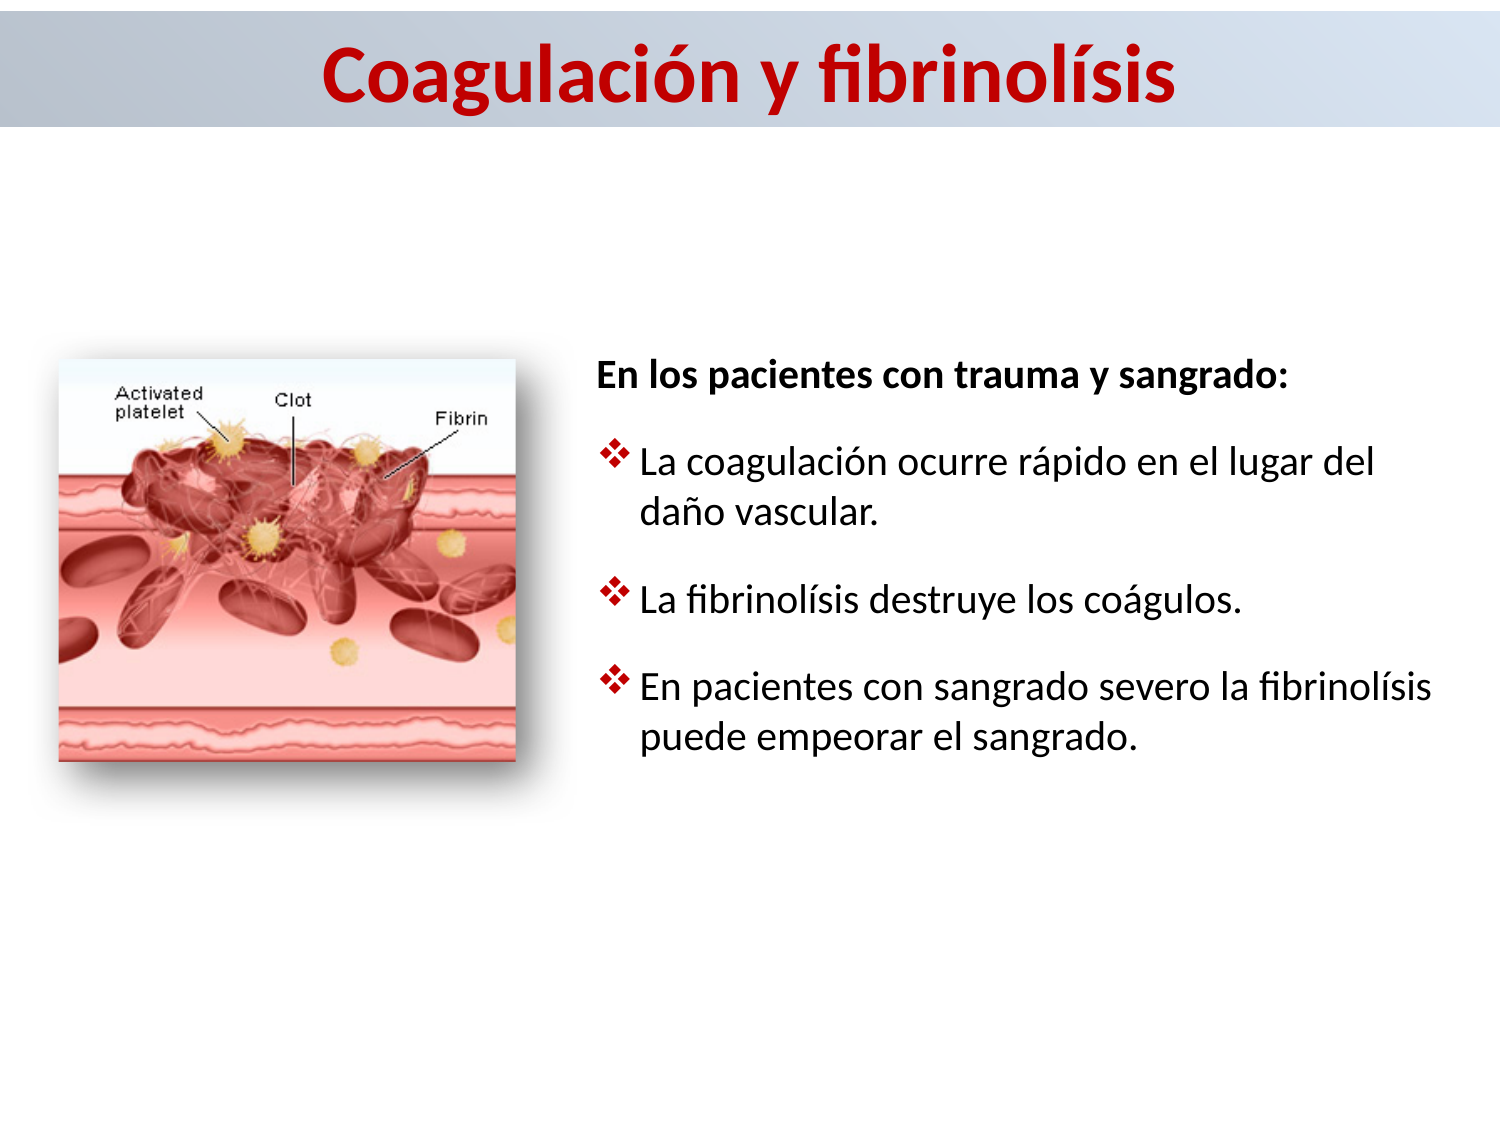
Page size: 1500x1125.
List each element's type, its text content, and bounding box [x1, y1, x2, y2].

text_box En los pacientes con trauma y sangrado: La coagulación ocurre rápido en el lugar del daño vascular. La fibrinolísis destruye los coágulos. En pacientes con sangrado severo la fibrinolísis puede empeorar el sangrado. [584, 334, 1454, 771]
picture [58, 359, 516, 762]
text_box Coagulación y fibrinolísis [0, 11, 1500, 127]
